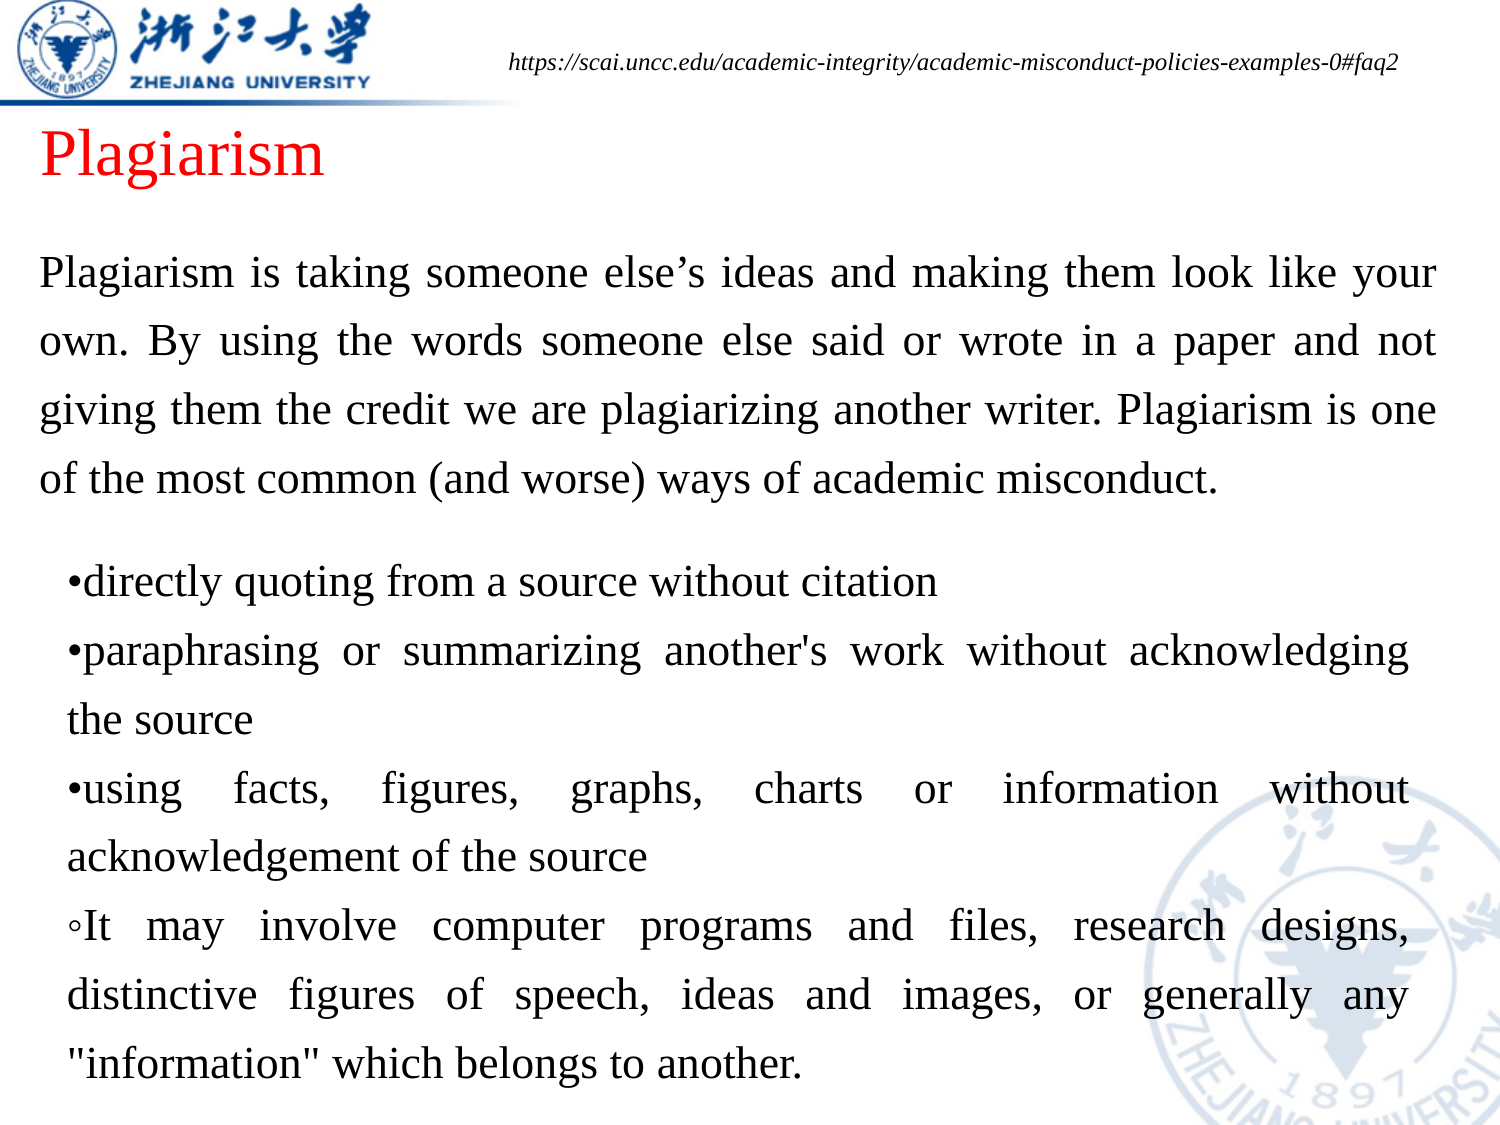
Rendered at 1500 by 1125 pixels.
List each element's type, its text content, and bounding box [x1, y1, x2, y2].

text_box https://scai.uncc.edu/academic-integrity/academic-misconduct-policies-examples-0#faq2 [493, 38, 1426, 84]
text_box •directly quoting from a source without citation •paraphrasing or summarizing another's work without acknowledging the source •using facts, figures, graphs, charts or information without acknowledgement of the source ◦It may involve computer programs and files, research designs, distinctive figures of speech, ideas and images, or generally any "information" which belongs to another. [52, 529, 1426, 1095]
text_box Plagiarism [25, 101, 342, 197]
text_box Plagiarism is taking someone else’s ideas and making them look like your own. By using the words someone else said or wrote in a paper and not giving them the credit we are plagiarizing another writer. Plagiarism is one of the most common (and worse) ways of academic misconduct. [24, 220, 1453, 510]
picture [0, 0, 1500, 1125]
